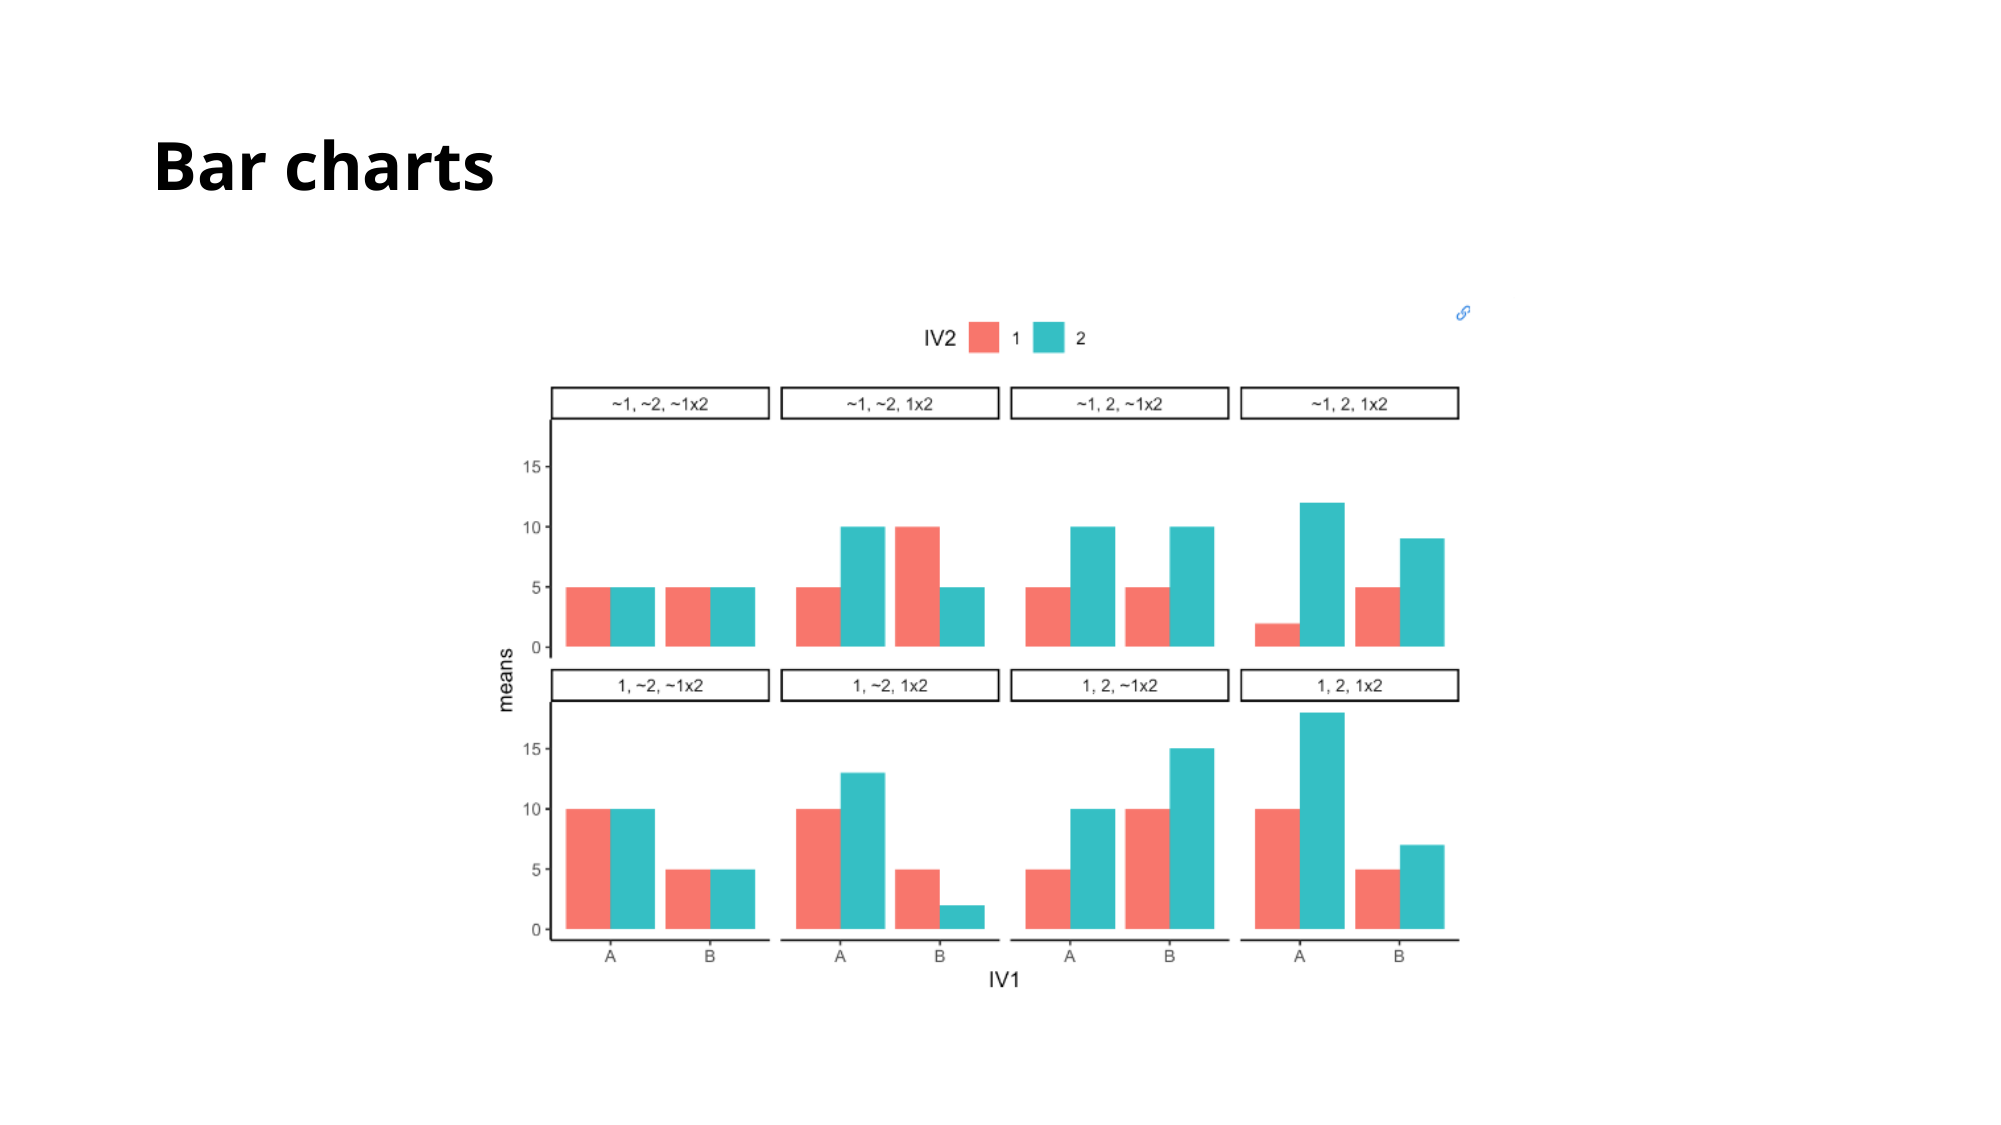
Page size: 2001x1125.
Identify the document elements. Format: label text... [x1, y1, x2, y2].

title Bar charts [137, 59, 1779, 278]
picture [485, 297, 1515, 1011]
